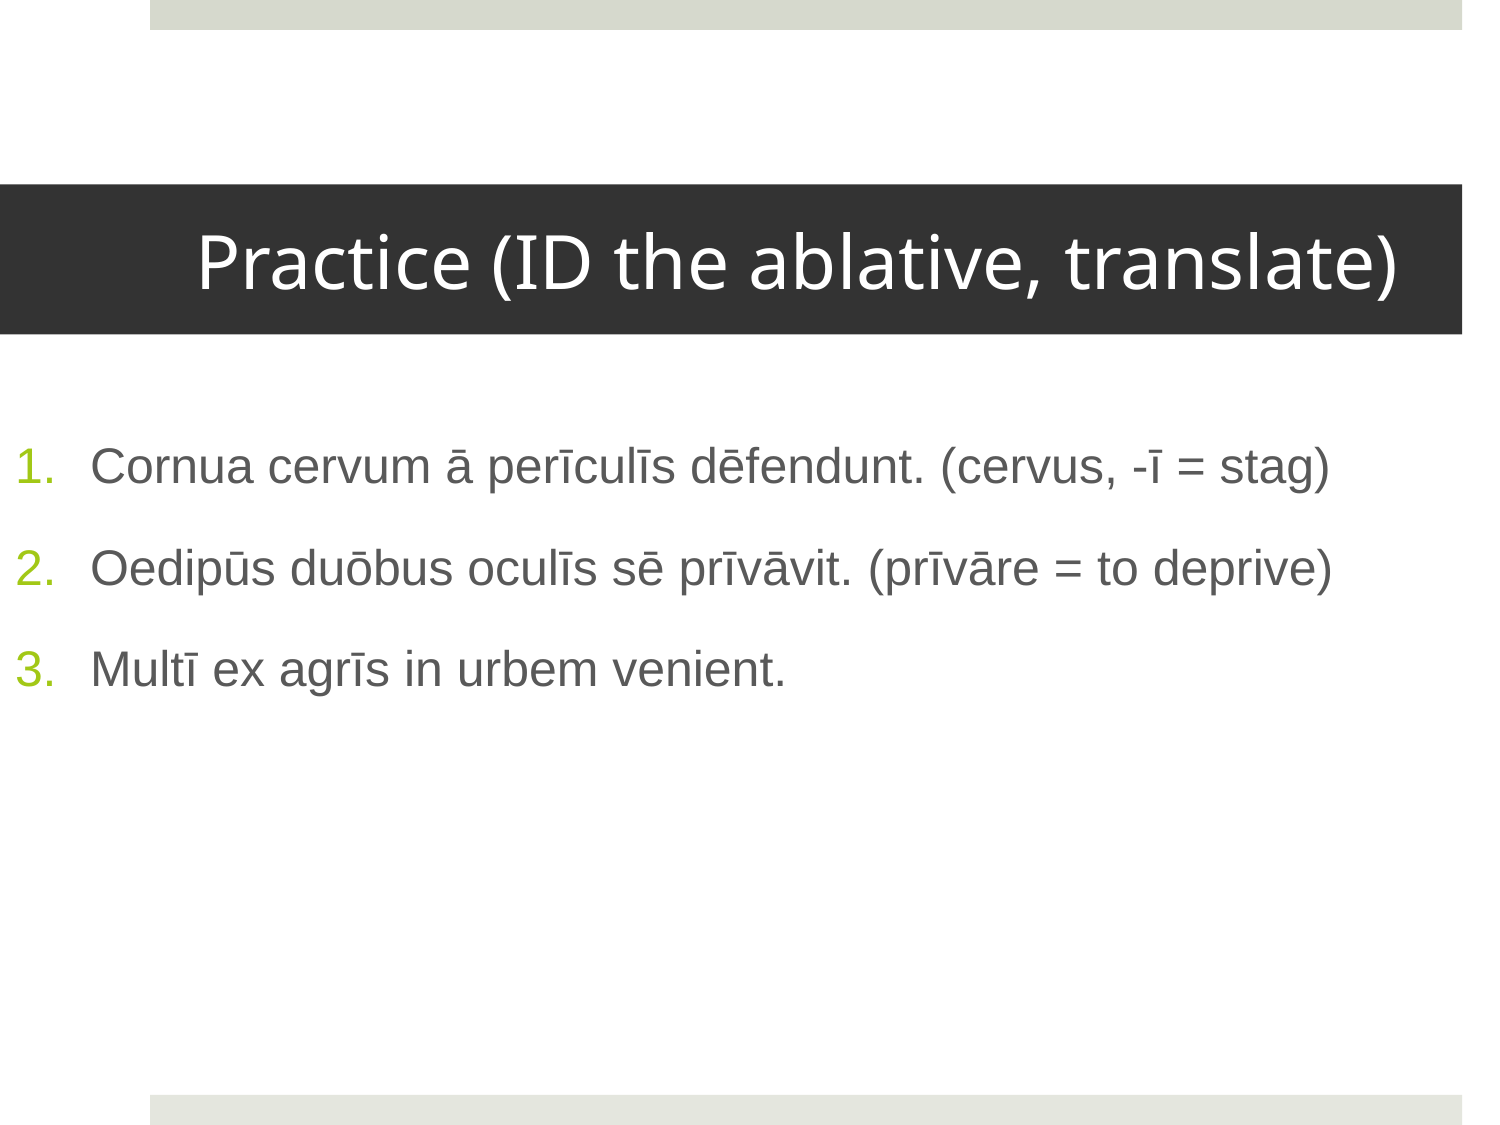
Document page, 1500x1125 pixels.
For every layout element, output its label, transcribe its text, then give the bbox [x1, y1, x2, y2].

list Cornua cervum ā perīculīs dēfendunt. (cervus, -ī = stag) Oedipūs duōbus oculīs sē prīvāvit. (prīvāre = to deprive) Multī ex agrīs in urbem venient. [0, 425, 1500, 1028]
title Practice (ID the ablative, translate) [0, 184, 1463, 335]
